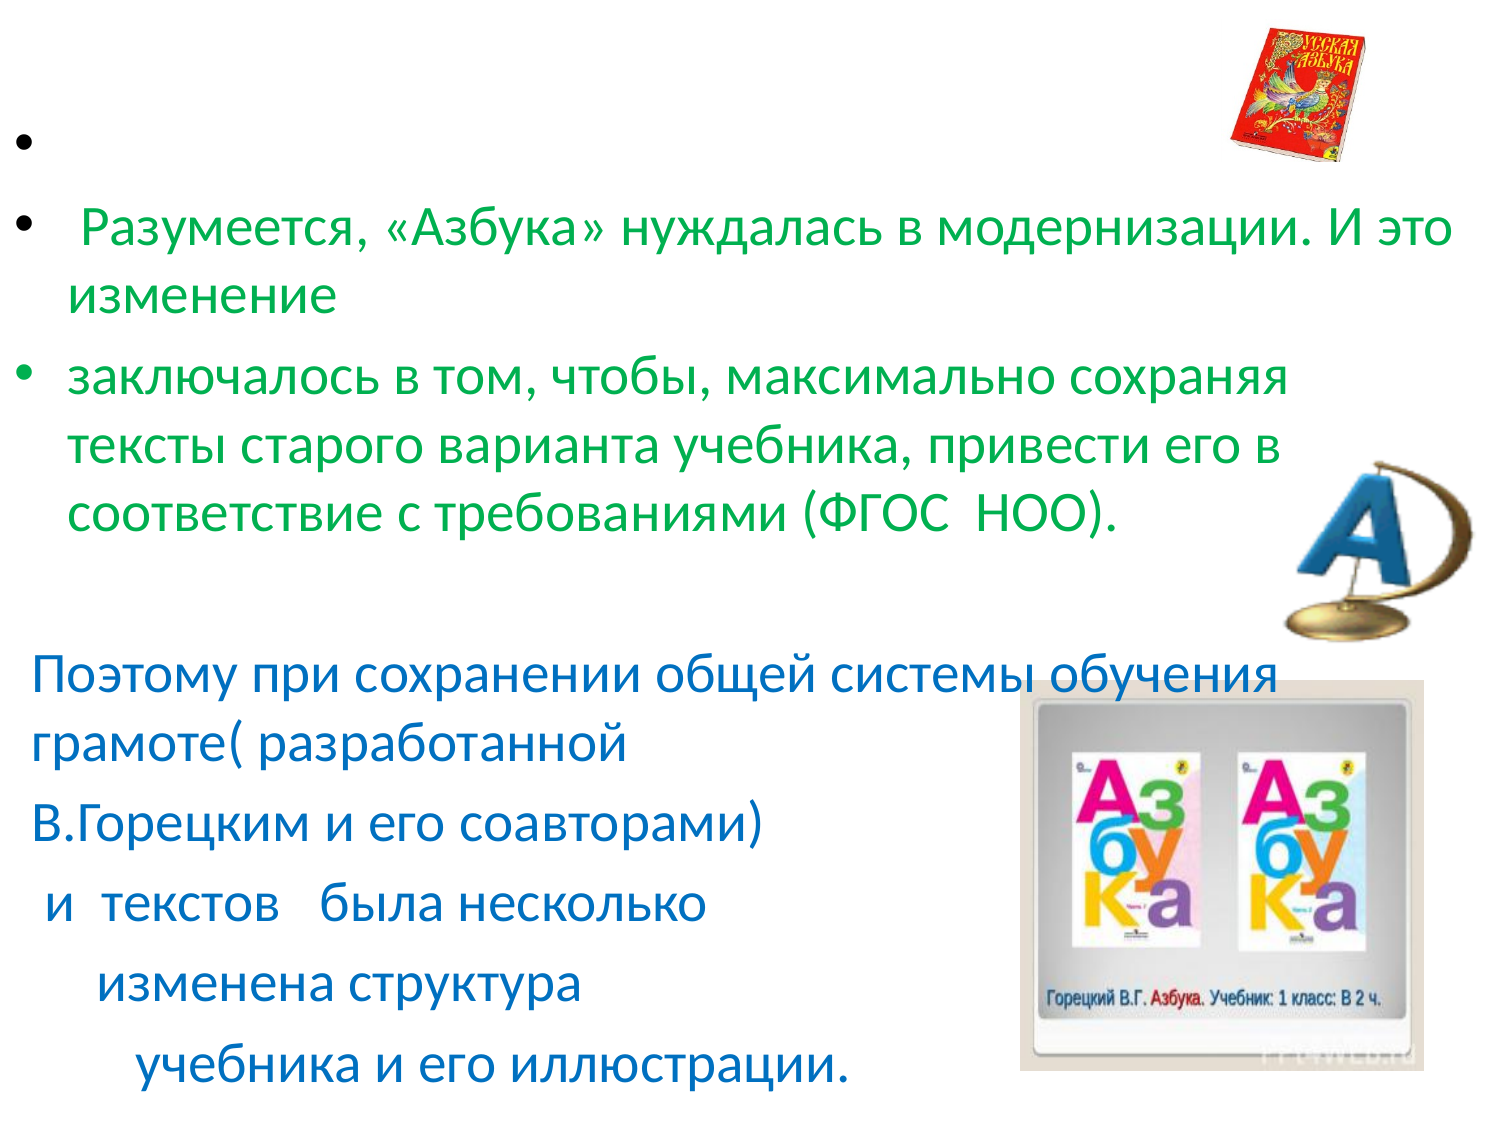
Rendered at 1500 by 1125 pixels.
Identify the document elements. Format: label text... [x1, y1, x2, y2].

picture [1020, 680, 1424, 1071]
picture [1221, 19, 1381, 163]
picture [1281, 455, 1483, 647]
text_box Разумеется, «Азбука» нуждалась в модернизации. И это изменение заключалось в том, чтобы, максимально сохраняя тексты старого варианта учебника, привести его в соответствие с требованиями (ФГОС НОО). Поэтому при сохранении общей системы обучения грамоте( разработанной В.Горецким и его соавторами) и текстов была несколько изменена структура учебника и его иллюстрации. [0, 19, 1471, 1106]
